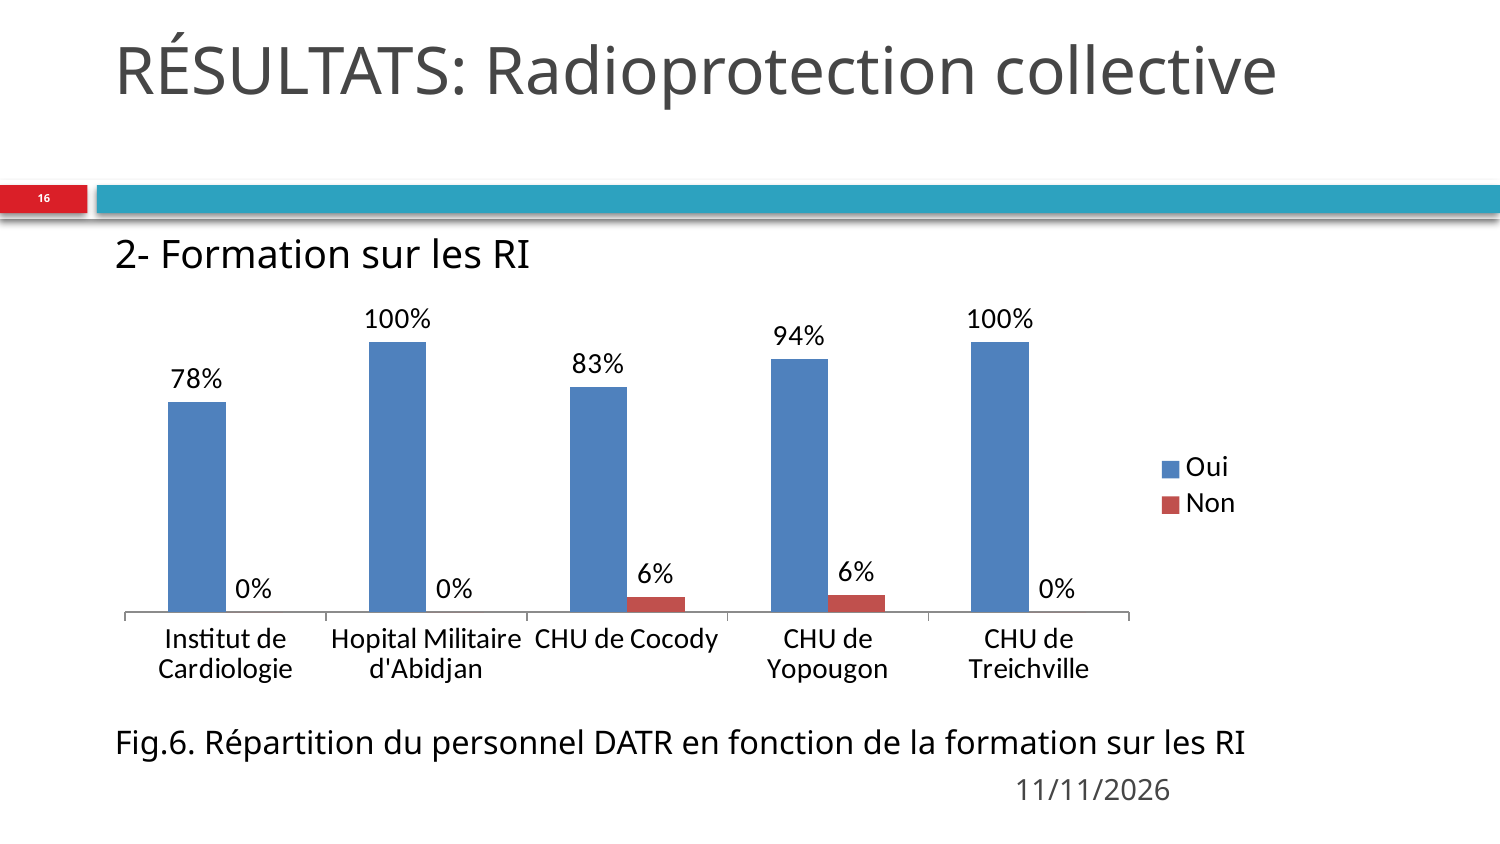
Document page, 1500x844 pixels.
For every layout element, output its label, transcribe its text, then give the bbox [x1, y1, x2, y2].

list 2- Formation sur les RI Fig.6. Répartition du personnel DATR en fonction de la formation sur les RI [99, 221, 1438, 777]
slide_number 16 [0, 184, 88, 215]
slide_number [999, 777, 1438, 814]
chart [101, 279, 1259, 695]
title RÉSULTATS: Radioprotection collective [99, 19, 1438, 115]
